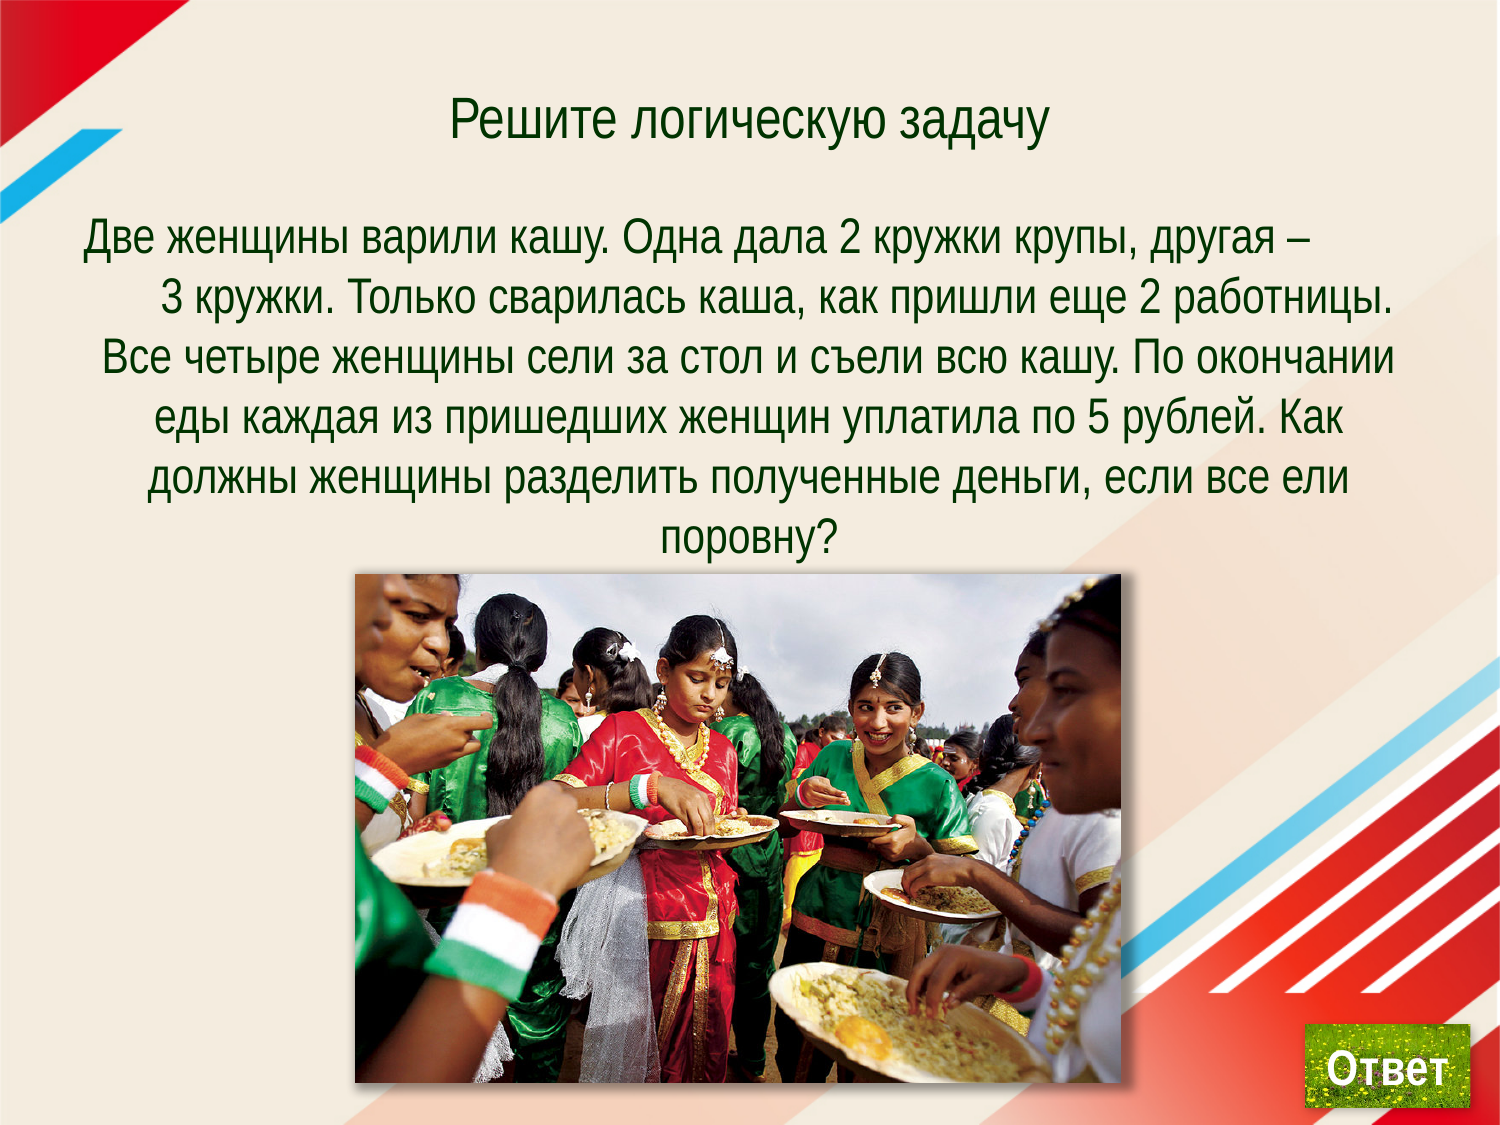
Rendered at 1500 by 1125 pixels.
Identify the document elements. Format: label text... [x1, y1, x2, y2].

title Решите логическую задачу [75, 45, 1425, 185]
text_box Две женщины варили кашу. Одна дала 2 кружки крупы, другая – 3 кружки. Только сварилась каша, как пришли еще 2 работницы. Все четыре женщины сели за стол и съели всю кашу. По окончании еды каждая из пришедших женщин уплатила по 5 рублей. Как должны женщины разделить полученные деньги, если все ели поровну? [63, 196, 1436, 571]
picture [0, 0, 1500, 1125]
